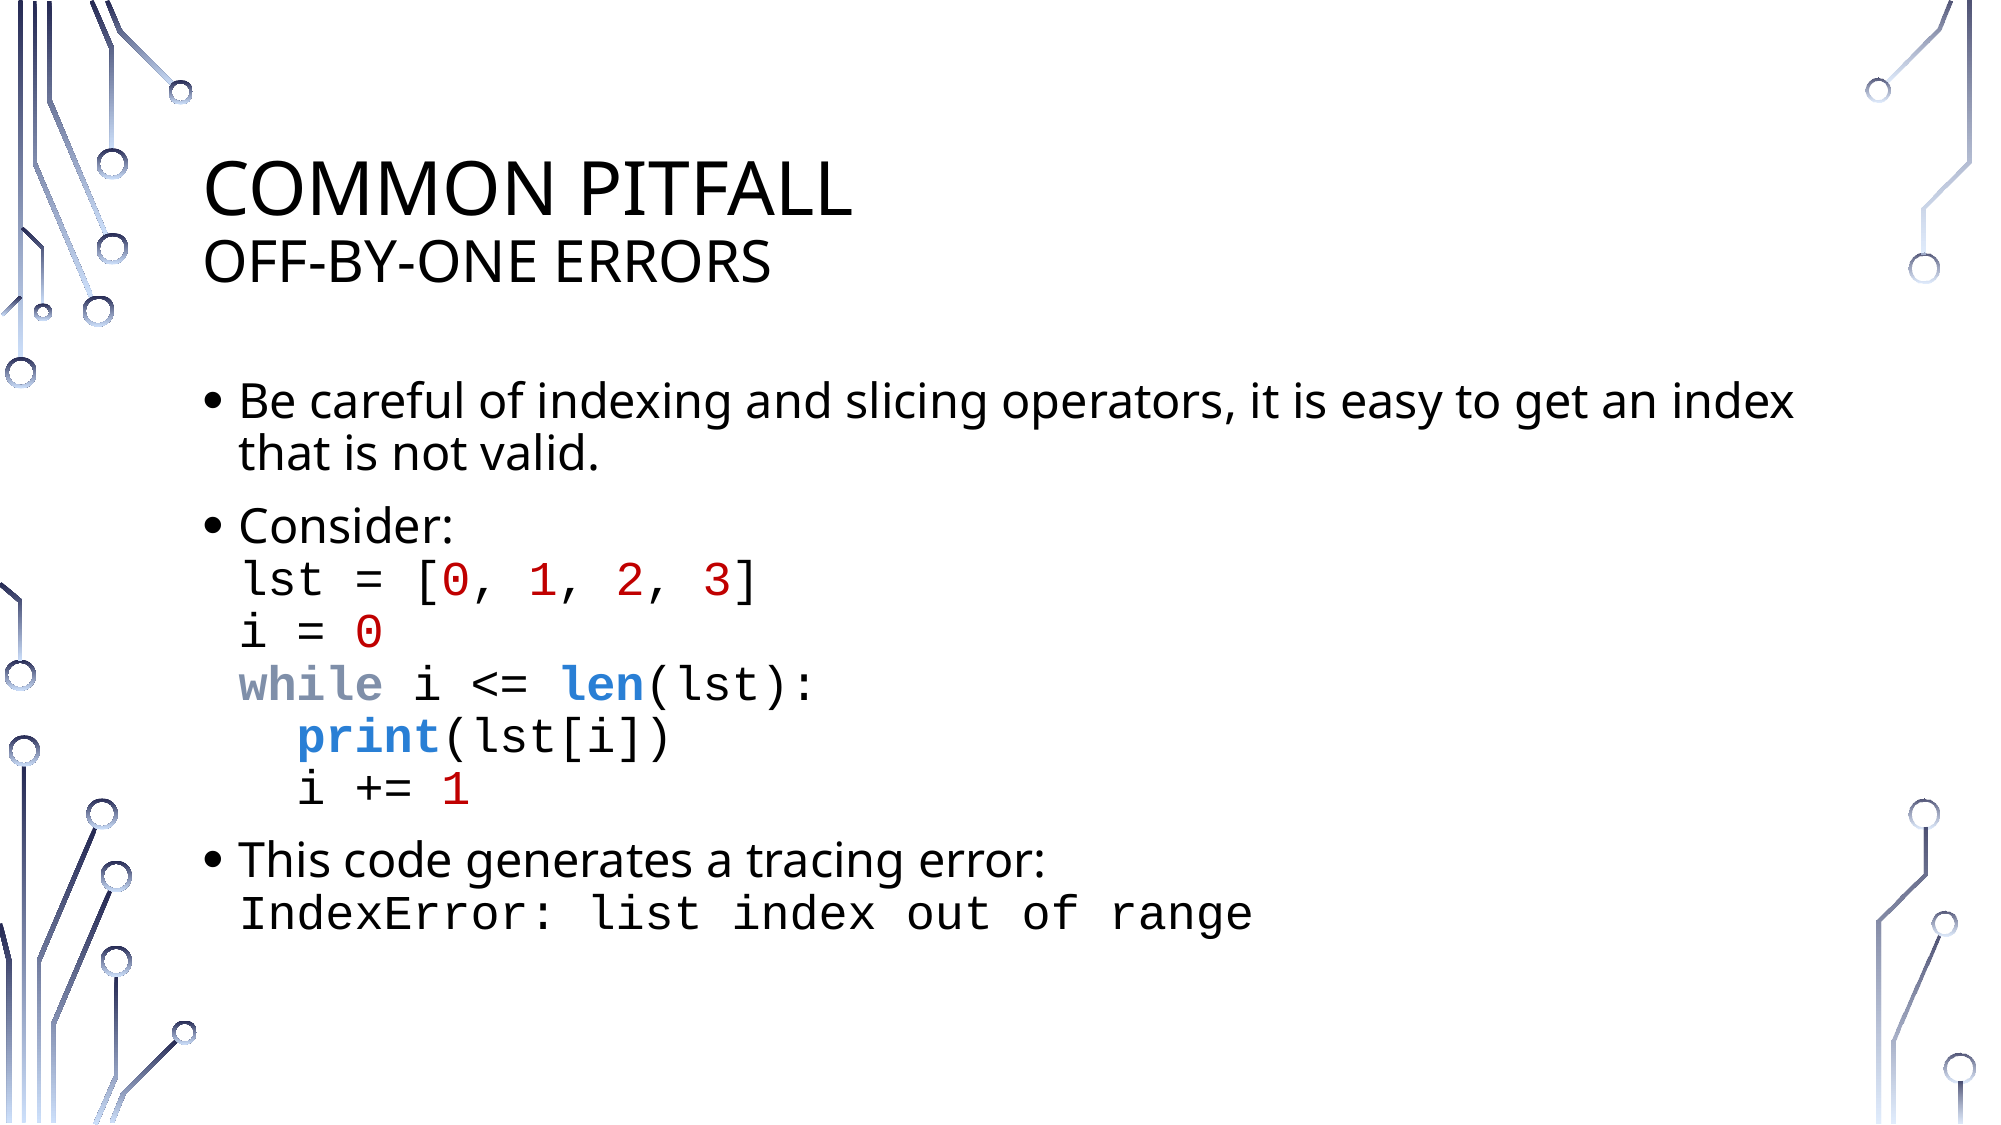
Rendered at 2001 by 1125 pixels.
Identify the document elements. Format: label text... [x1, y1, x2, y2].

title Common pitfall off-by-one errors [187, 101, 1813, 344]
list Be careful of indexing and slicing operators, it is easy to get an index that is not valid. Consider: lst = [0, 1, 2, 3] i = 0 while i <= len(lst): print(lst[i]) i += 1 This code generates a tracing error: IndexError: list index out of range [187, 369, 1813, 950]
